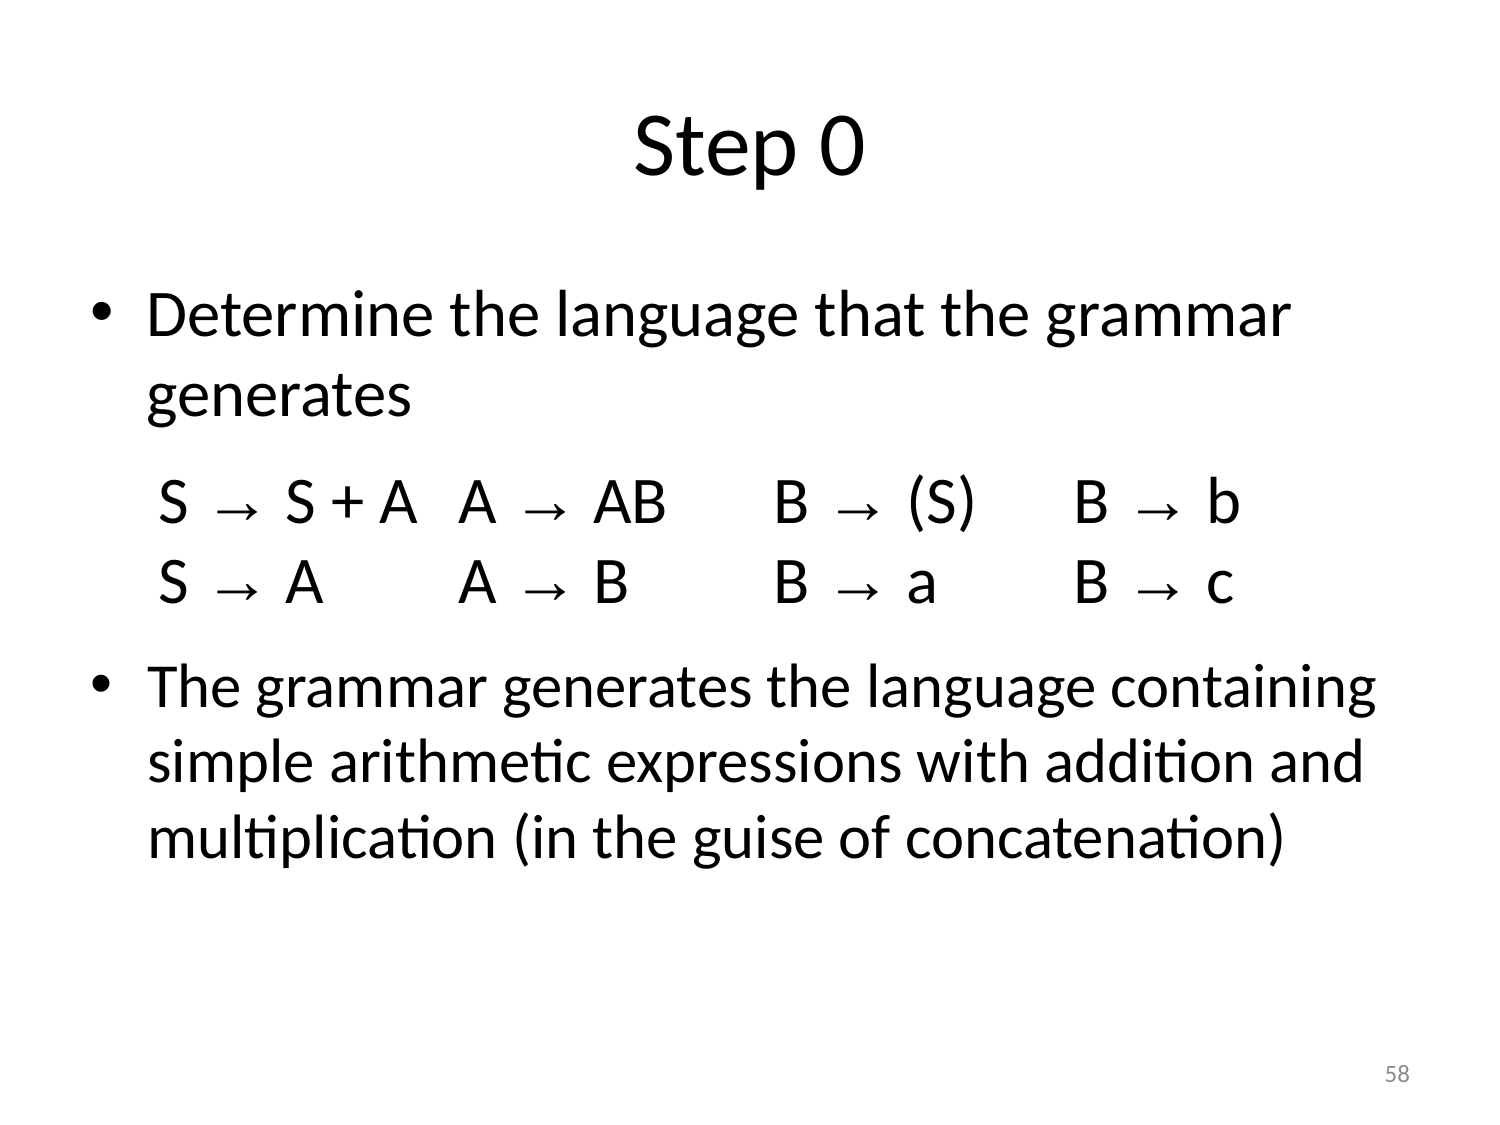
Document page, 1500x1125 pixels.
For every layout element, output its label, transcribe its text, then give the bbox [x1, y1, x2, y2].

list Determine the language that the grammar generates [75, 262, 1425, 463]
title Step 0 [75, 45, 1425, 233]
text_box S → S + A A → AB B → (S) B → b S → A A → B B → a B → c [143, 449, 1374, 625]
text_box The grammar generates the language containing simple arithmetic expressions with addition and multiplication (in the guise of concatenation) [74, 637, 1425, 900]
slide_number 58 [1074, 1042, 1425, 1103]
